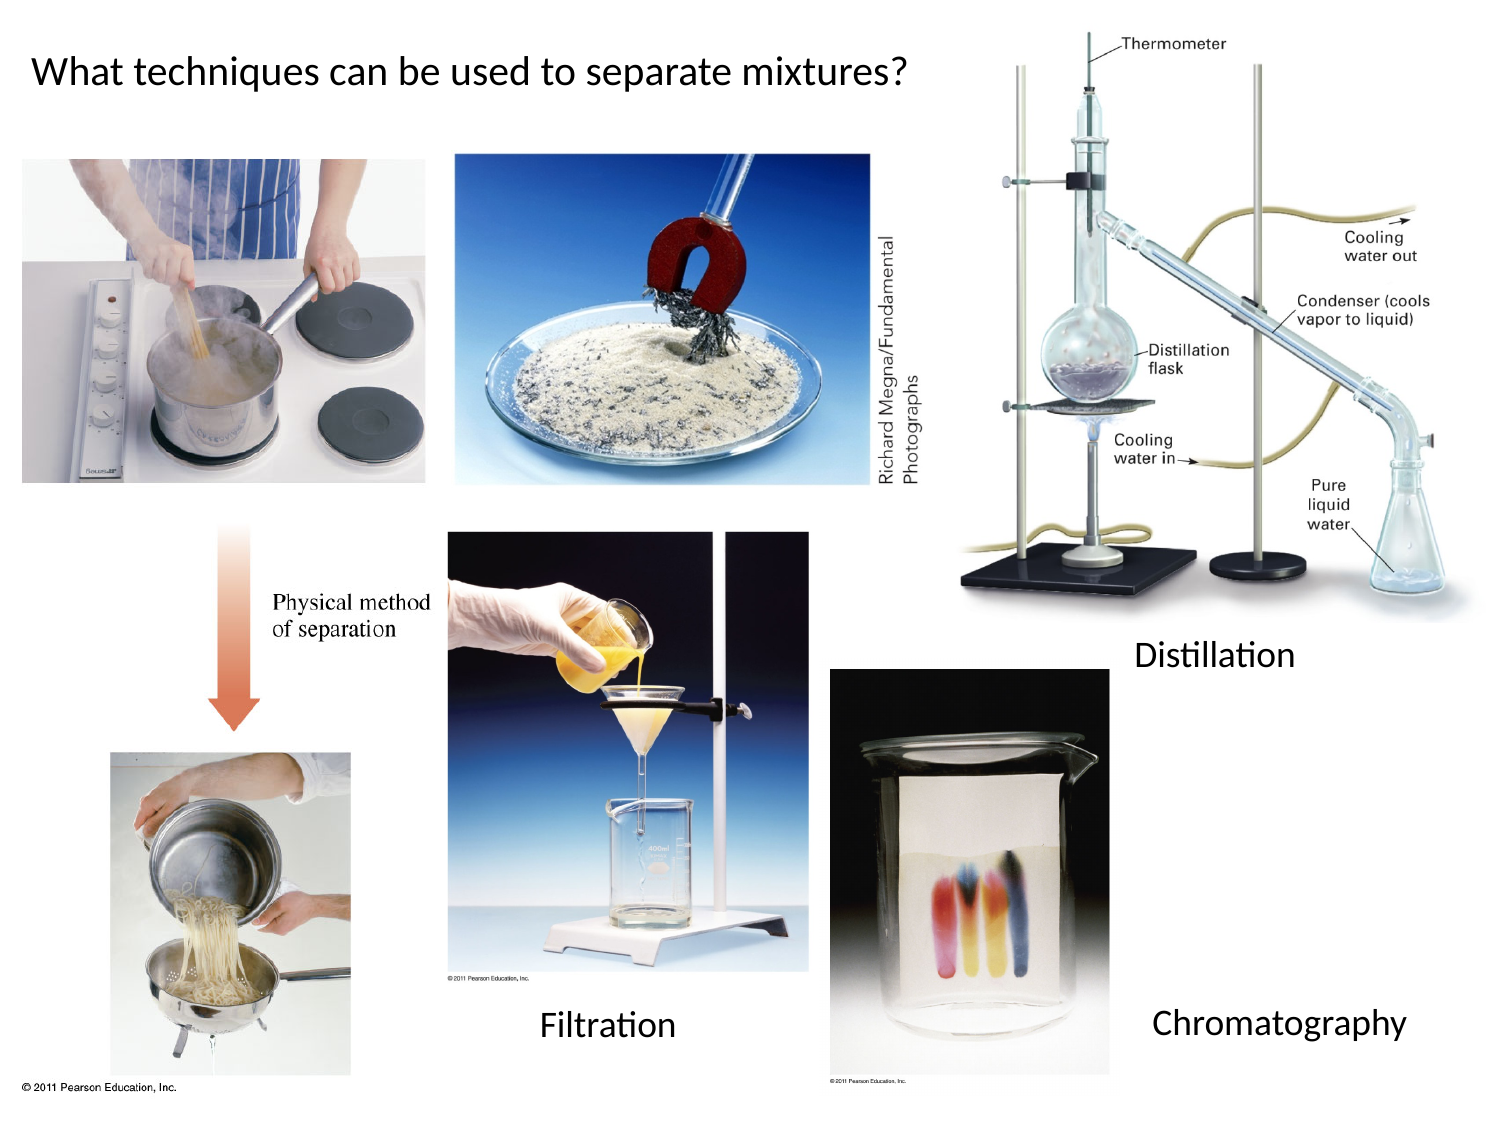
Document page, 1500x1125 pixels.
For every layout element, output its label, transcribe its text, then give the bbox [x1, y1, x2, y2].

picture [819, 658, 1120, 1096]
picture [0, 137, 447, 1119]
picture [948, 23, 1494, 623]
text_box Chromatography [1137, 990, 1450, 1051]
title What techniques can be used to separate mixtures? [0, 24, 945, 113]
text_box Filtration [525, 1002, 713, 1053]
picture [450, 149, 926, 488]
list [451, 520, 820, 994]
text_box Distillation [1119, 632, 1433, 683]
